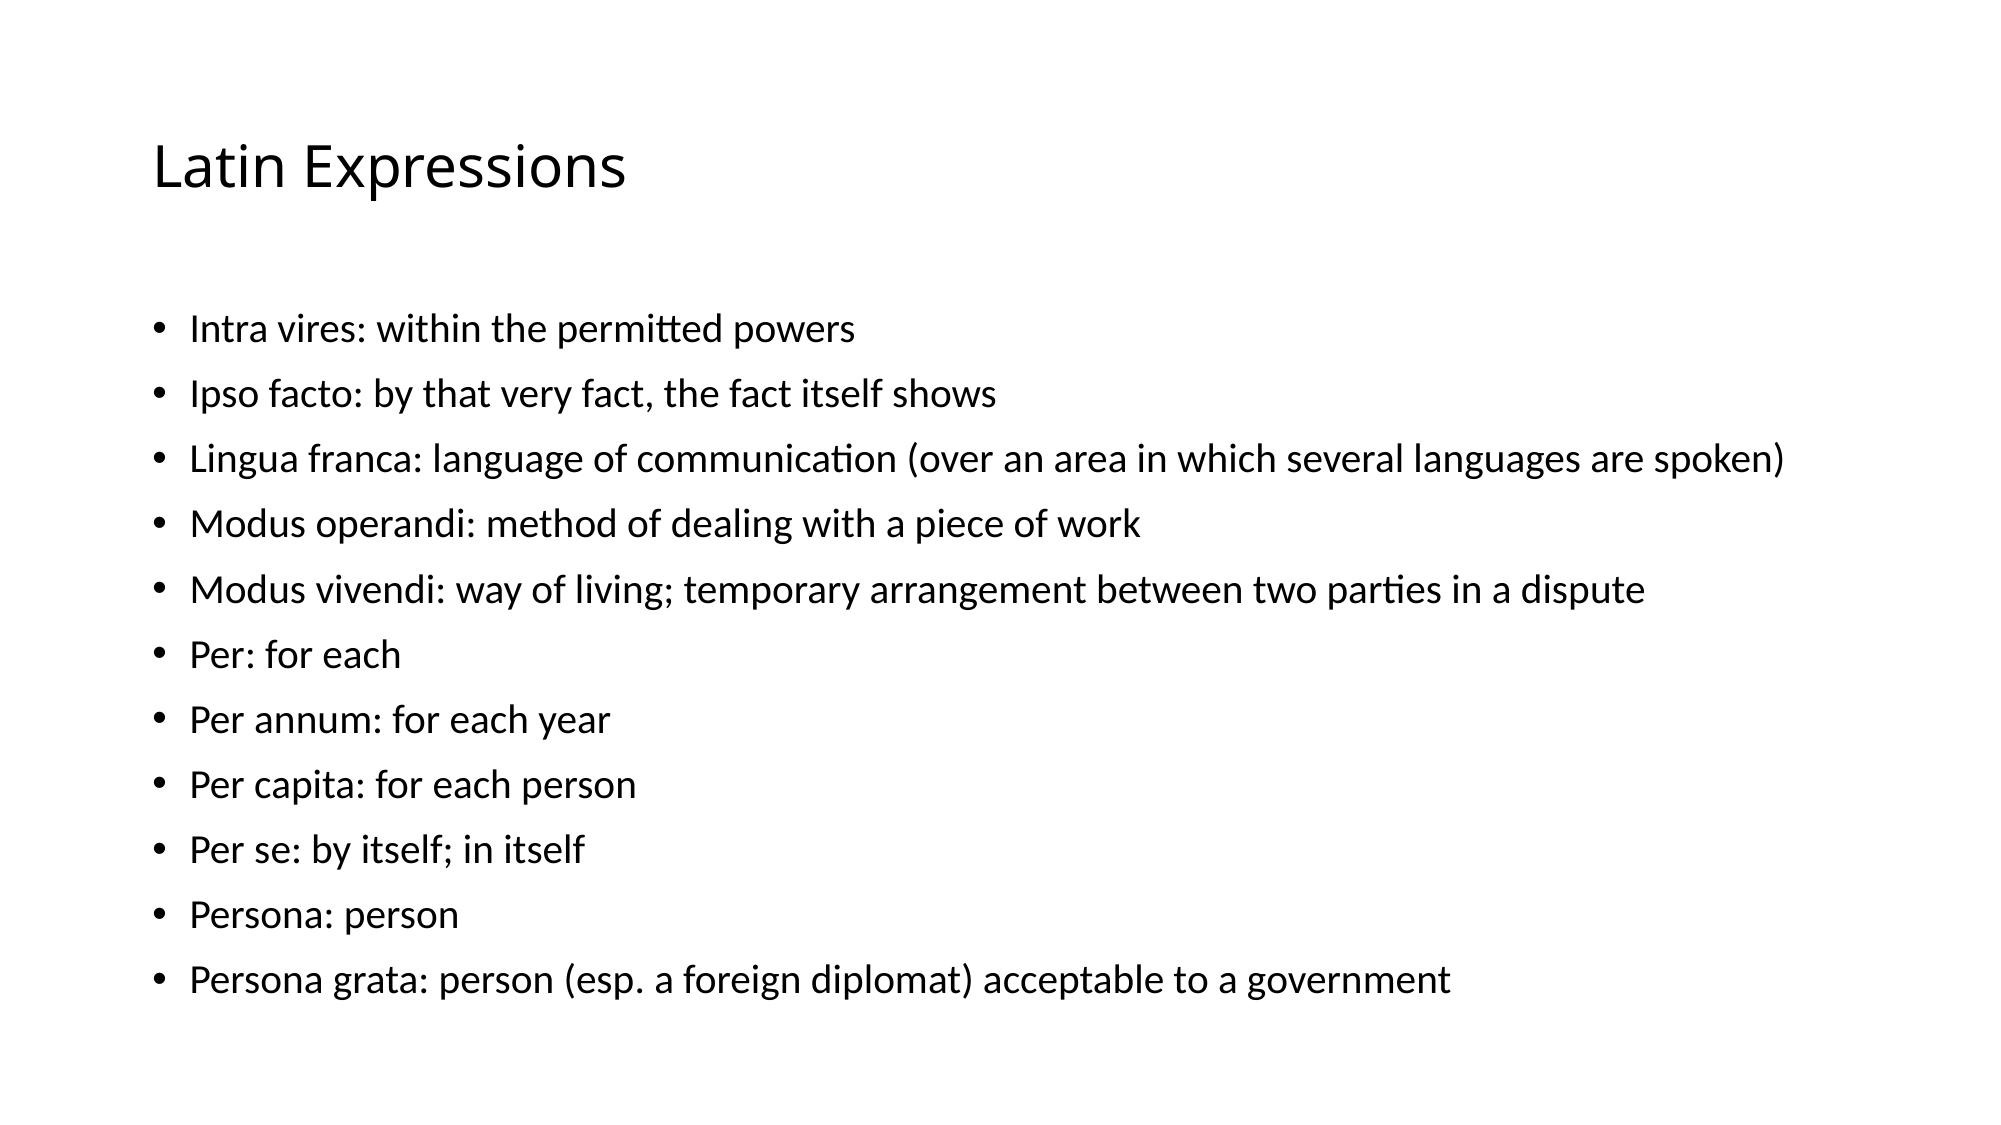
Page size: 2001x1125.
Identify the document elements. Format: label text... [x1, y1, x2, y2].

list Intra vires: within the permitted powers Ipso facto: by that very fact, the fact itself shows Lingua franca: language of communication (over an area in which several languages are spoken) Modus operandi: method of dealing with a piece of work Modus vivendi: way of living; temporary arrangement between two parties in a dispute Per: for each Per annum: for each year Per capita: for each person Per se: by itself; in itself Persona: person Persona grata: person (esp. a foreign diplomat) acceptable to a government [137, 299, 1863, 1014]
title Latin Expressions [137, 59, 1863, 278]
